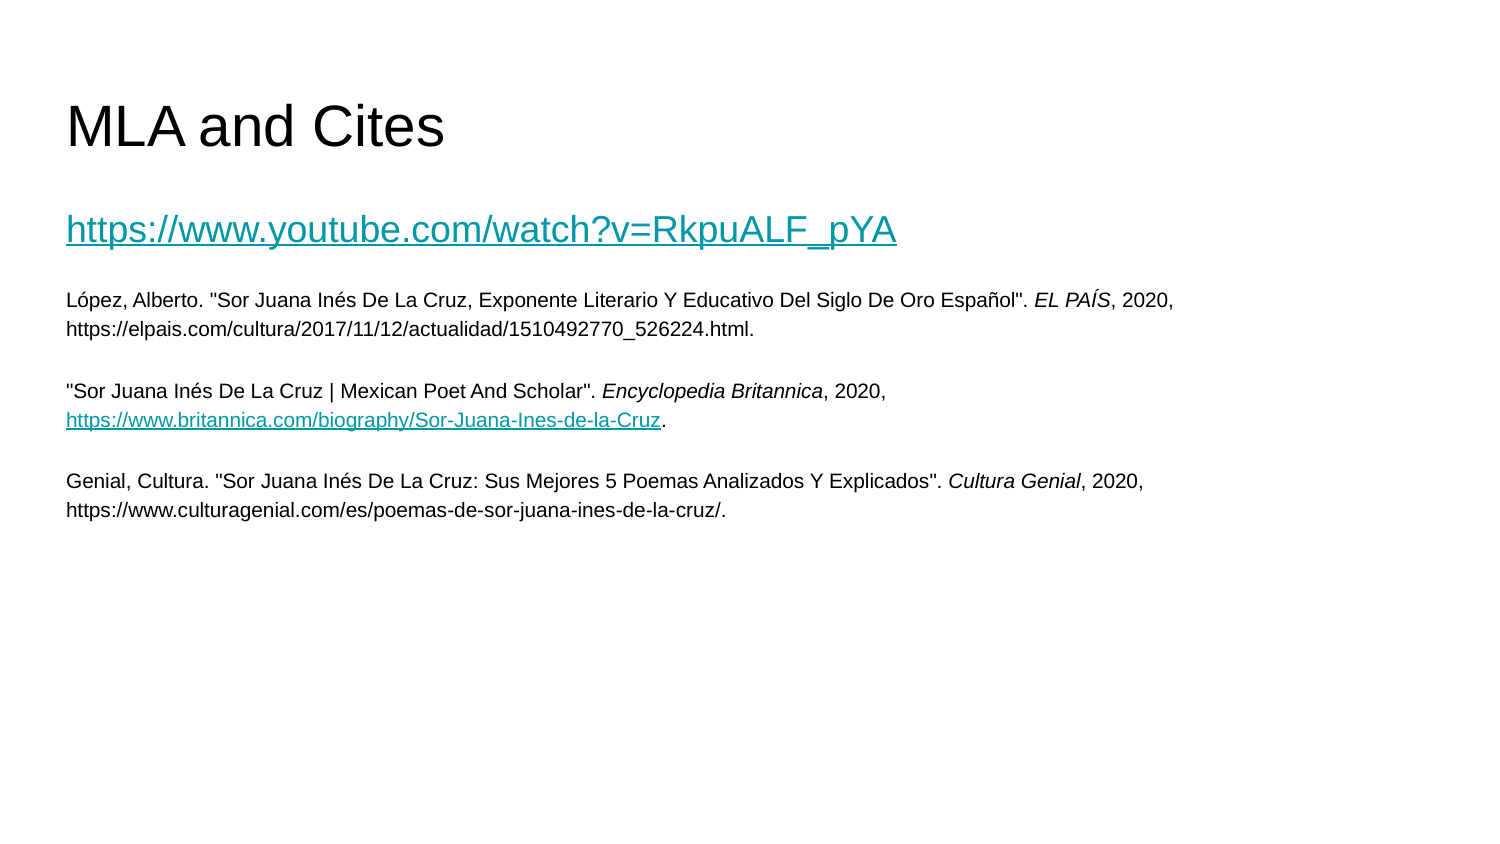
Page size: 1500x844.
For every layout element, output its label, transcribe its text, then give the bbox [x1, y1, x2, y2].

list https://www.youtube.com/watch?v=RkpuALF_pYA López, Alberto. "Sor Juana Inés De La Cruz, Exponente Literario Y Educativo Del Siglo De Oro Español". EL PAÍS, 2020, https://elpais.com/cultura/2017/11/12/actualidad/1510492770_526224.html. "Sor Juana Inés De La Cruz | Mexican Poet And Scholar". Encyclopedia Britannica, 2020, https://www.britannica.com/biography/Sor-Juana-Ines-de-la-Cruz. Genial, Cultura. "Sor Juana Inés De La Cruz: Sus Mejores 5 Poemas Analizados Y Explicados". Cultura Genial, 2020, https://www.culturagenial.com/es/poemas-de-sor-juana-ines-de-la-cruz/. [51, 183, 1449, 744]
title MLA and Cites [51, 72, 1449, 167]
